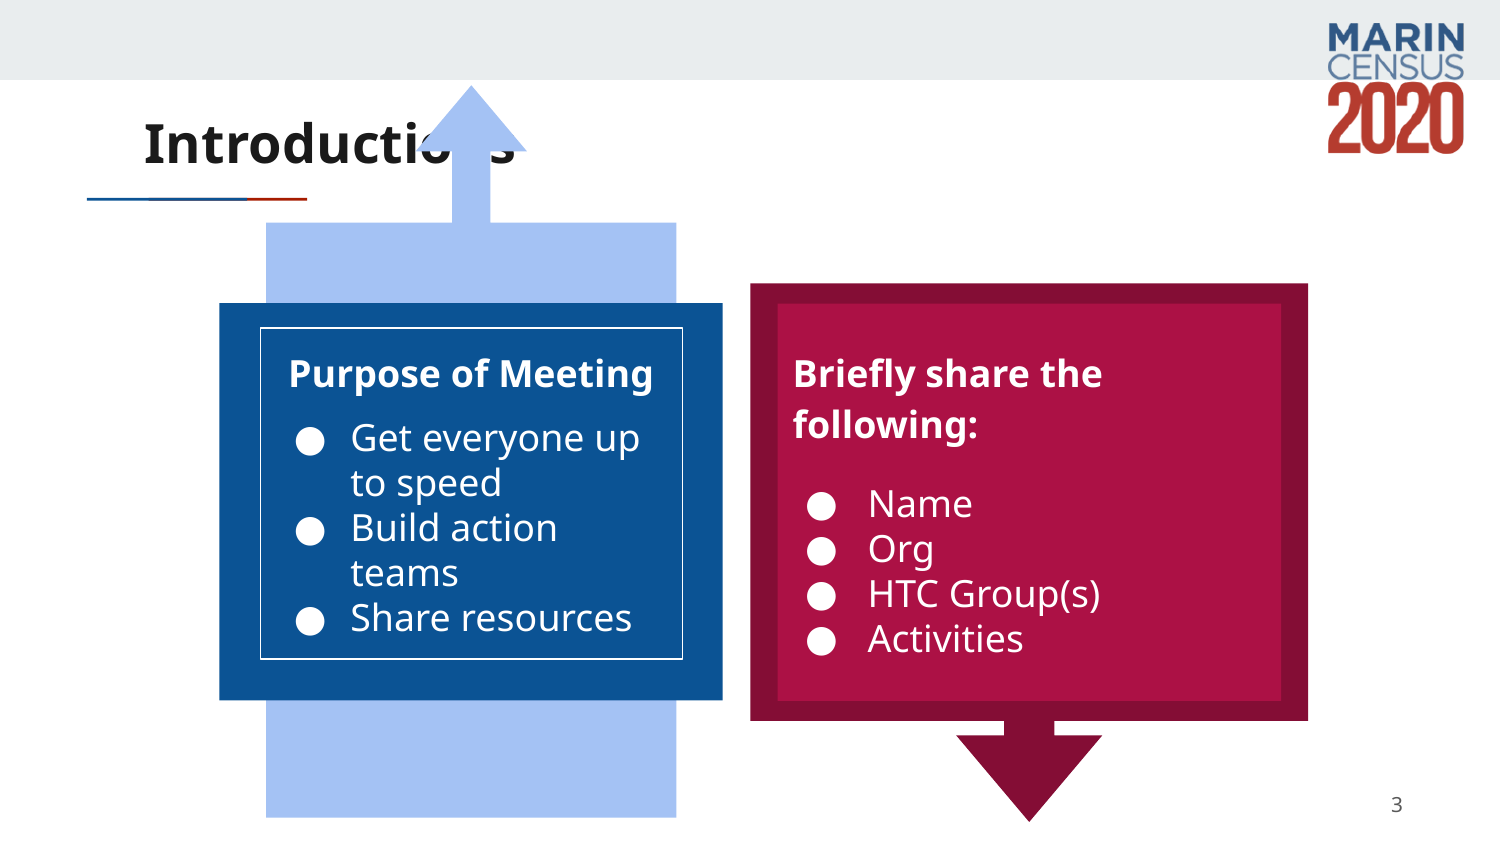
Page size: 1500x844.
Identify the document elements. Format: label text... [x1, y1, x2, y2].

picture [1327, 19, 1464, 156]
title Introductions [480, 94, 1392, 183]
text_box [192, 181, 751, 721]
slide_number 3 [1327, 773, 1418, 838]
title Introductions [129, 94, 463, 183]
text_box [749, 283, 1309, 823]
